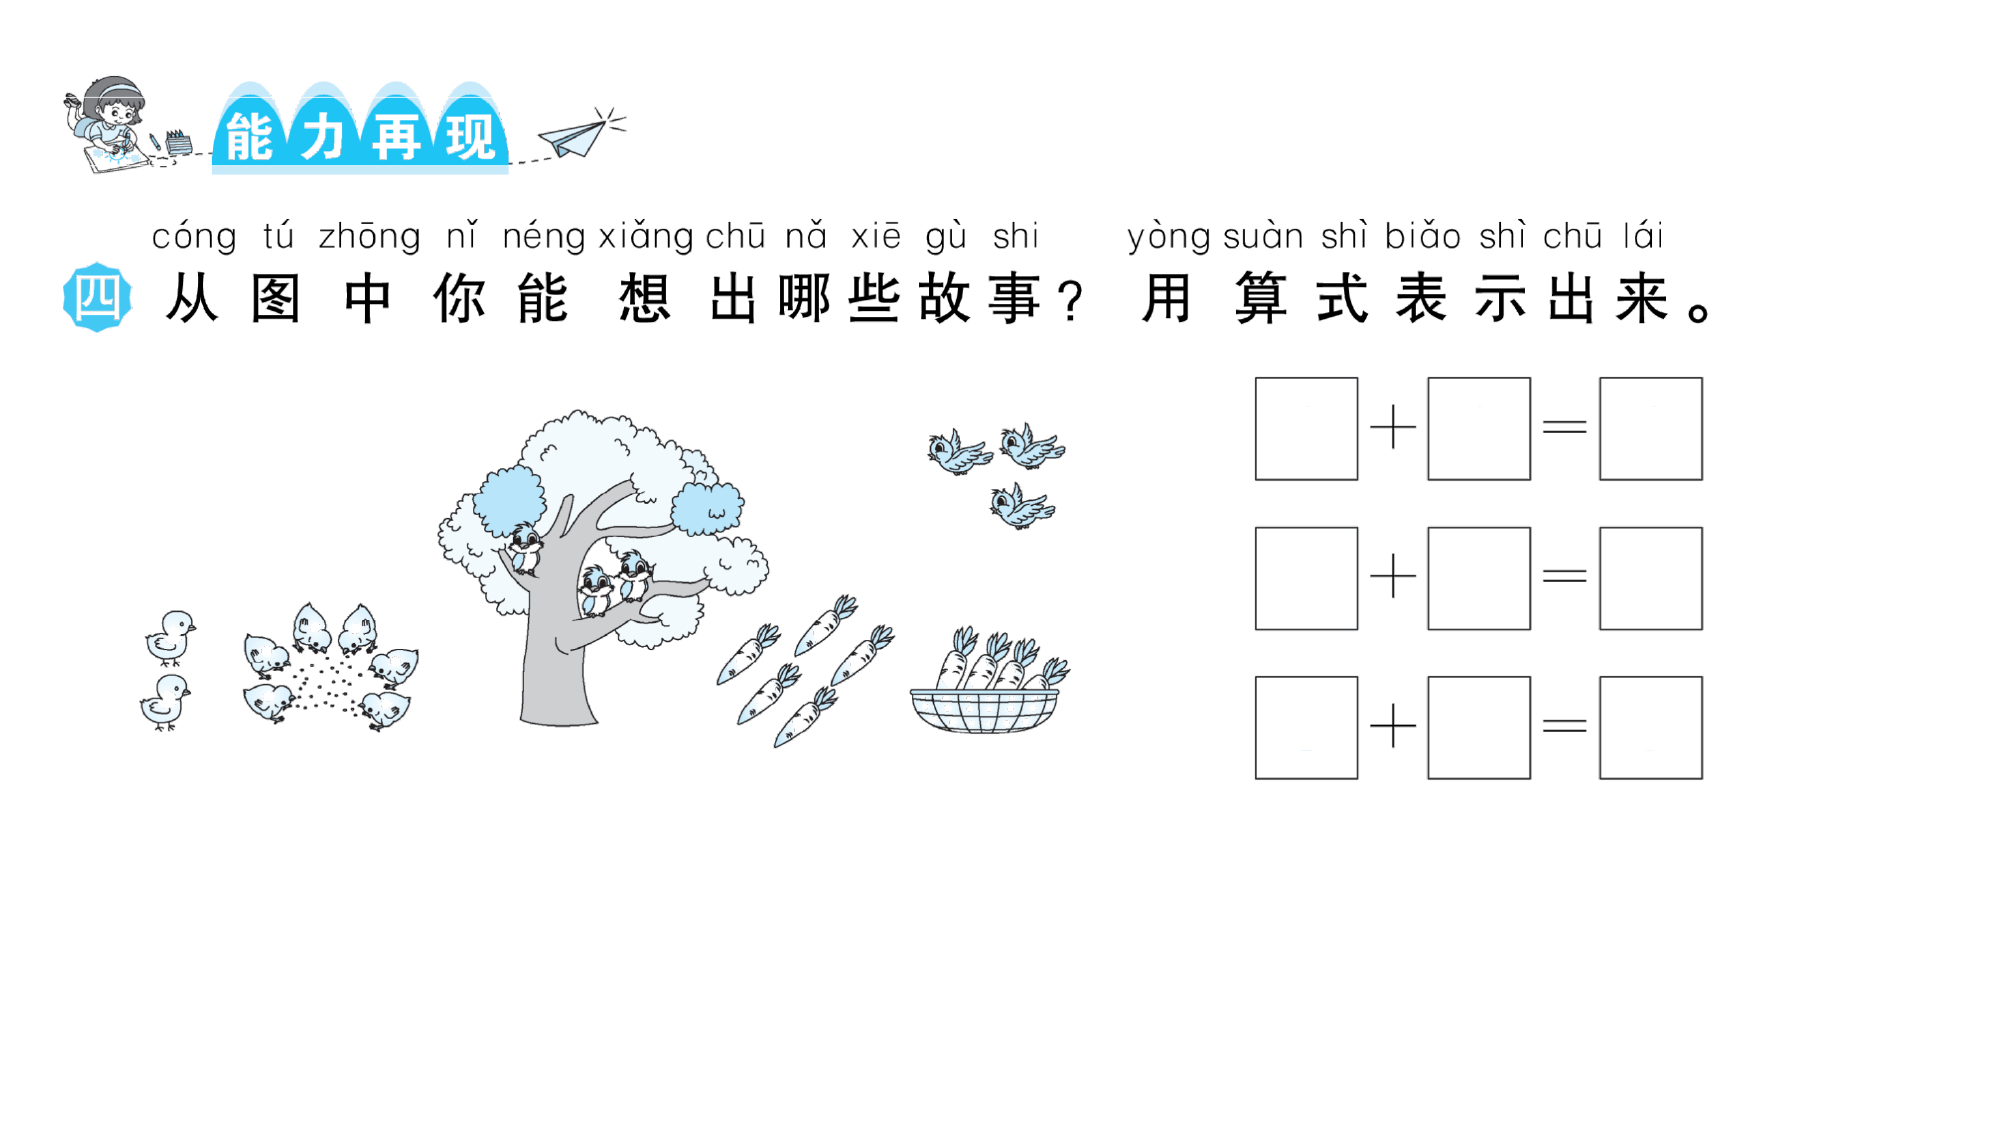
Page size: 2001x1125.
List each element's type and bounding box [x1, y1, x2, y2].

picture [58, 58, 1949, 792]
